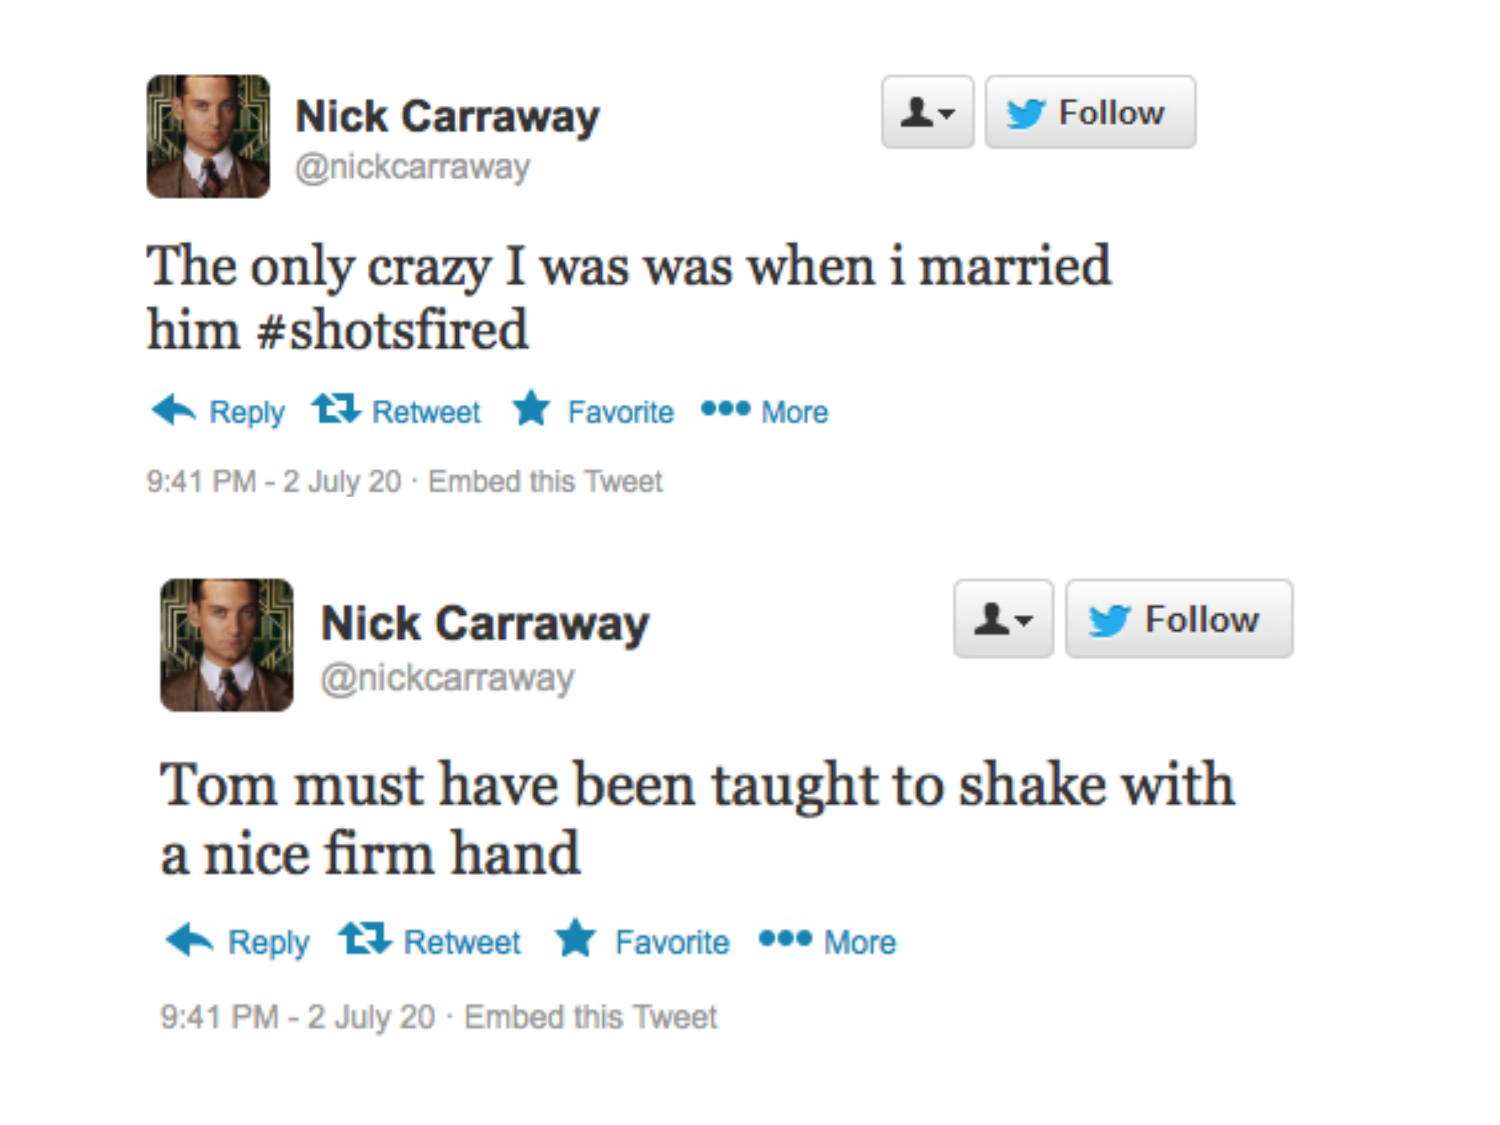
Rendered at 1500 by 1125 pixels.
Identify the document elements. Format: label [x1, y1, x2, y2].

picture [107, 0, 1356, 1125]
